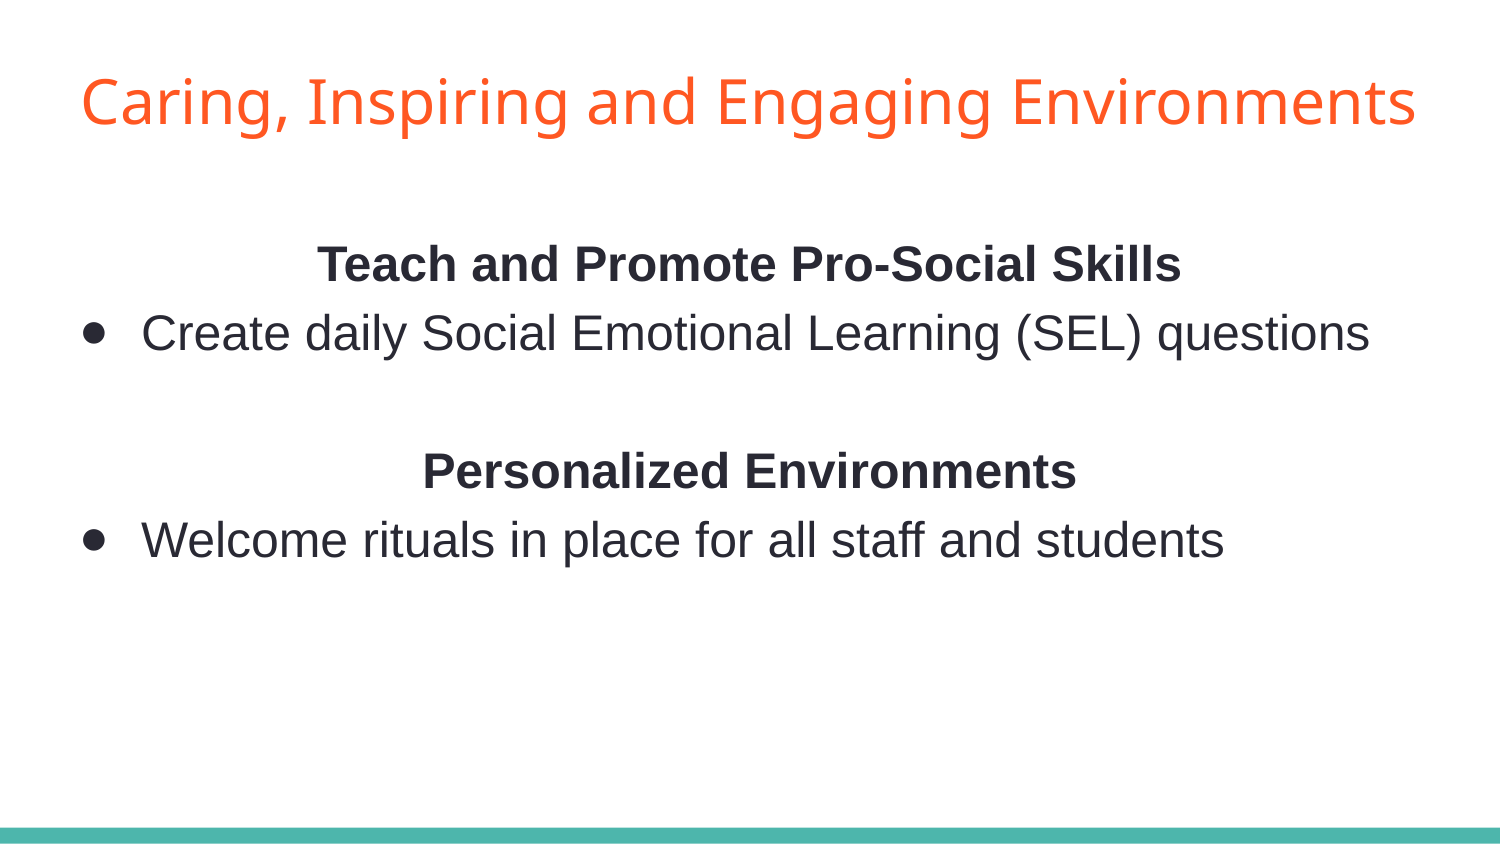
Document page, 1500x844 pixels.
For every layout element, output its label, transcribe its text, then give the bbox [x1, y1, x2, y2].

title Caring, Inspiring and Engaging Environments [51, 47, 1449, 189]
list Teach and Promote Pro-Social Skills Create daily Social Emotional Learning (SEL) questions Personalized Environments Welcome rituals in place for all staff and students [51, 207, 1449, 750]
